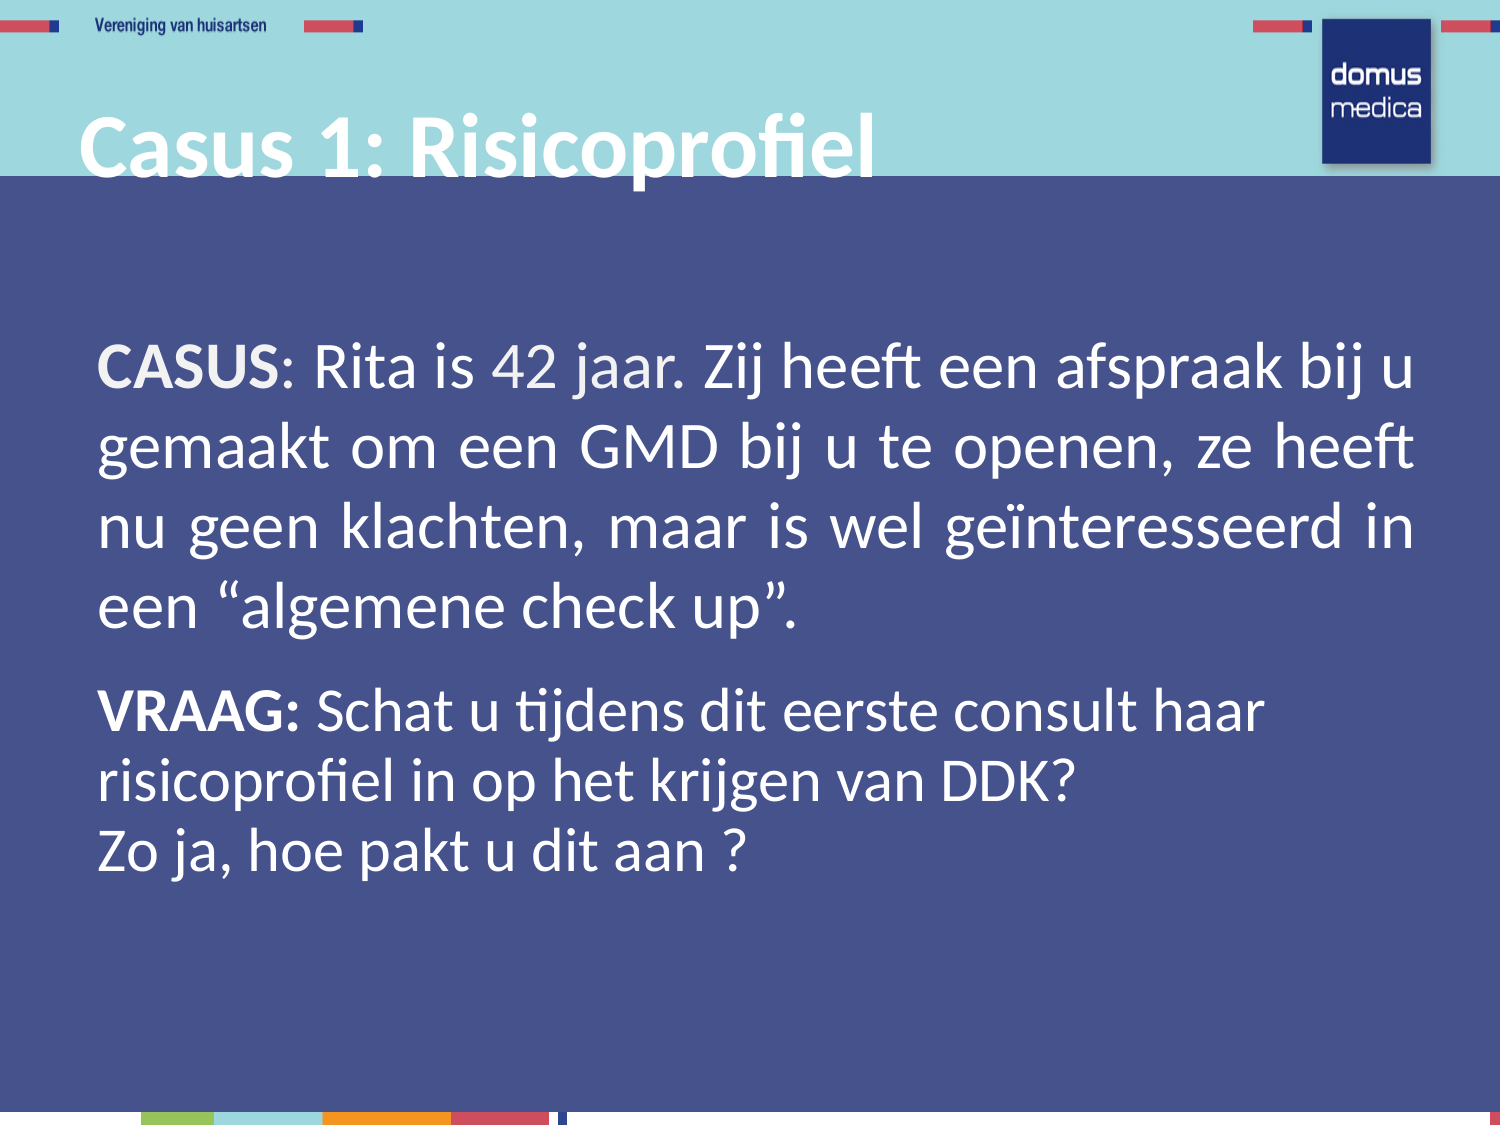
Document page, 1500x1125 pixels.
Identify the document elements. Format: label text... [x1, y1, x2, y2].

text_box Casus 1: Risicoprofiel [64, 78, 1415, 266]
picture [0, 0, 1500, 176]
text_box VRAAG: Schat u tijdens dit eerste consult haar risicoprofiel in op het krijgen van DDK? Zo ja, hoe pakt u dit aan ? [83, 668, 1456, 963]
text_box CASUS: Rita is 42 jaar. Zij heeft een afspraak bij u gemaakt om een GMD bij u te openen, ze heeft nu geen klachten, maar is wel geïnteresseerd in een “algemene check up”. [83, 314, 1432, 668]
picture [0, 1112, 1500, 1125]
